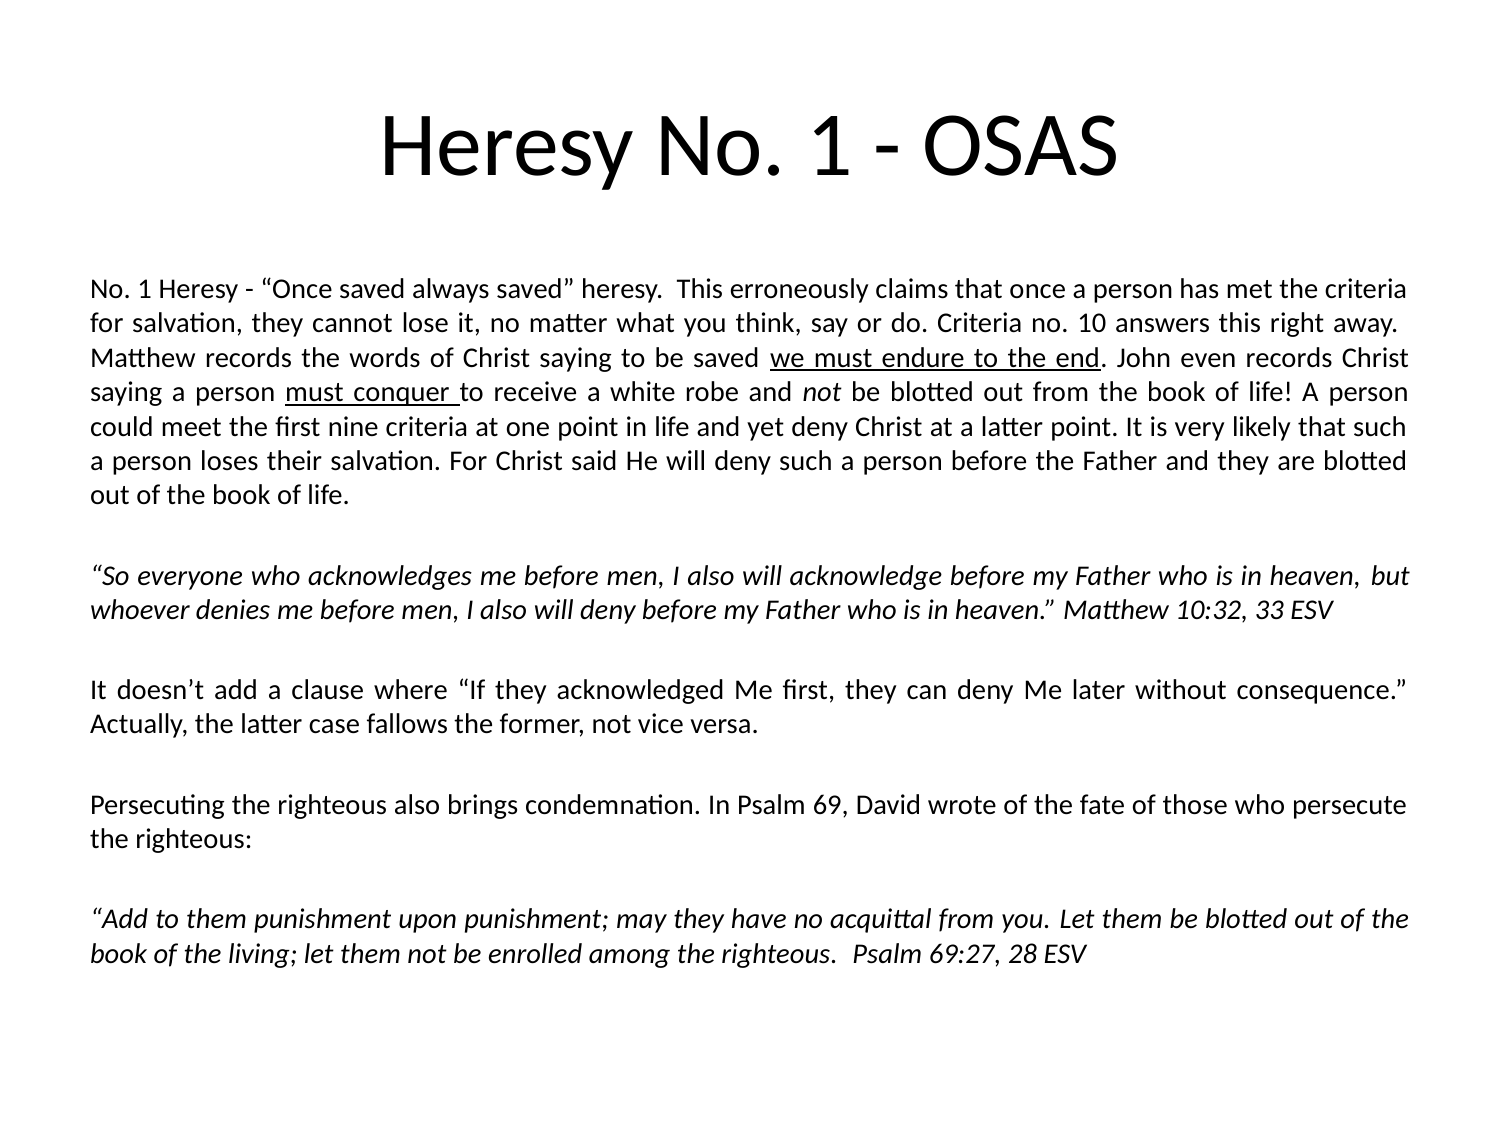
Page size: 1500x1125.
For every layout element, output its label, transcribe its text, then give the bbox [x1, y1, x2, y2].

title Heresy No. 1 - OSAS [75, 45, 1425, 233]
list No. 1 Heresy - “Once saved always saved” heresy. This erroneously claims that once a person has met the criteria for salvation, they cannot lose it, no matter what you think, say or do. Criteria no. 10 answers this right away. Matthew records the words of Christ saying to be saved we must endure to the end. John even records Christ saying a person must conquer to receive a white robe and not be blotted out from the book of life! A person could meet the first nine criteria at one point in life and yet deny Christ at a latter point. It is very likely that such a person loses their salvation. For Christ said He will deny such a person before the Father and they are blotted out of the book of life. “So everyone who acknowledges me before men, I also will acknowledge before my Father who is in heaven, but whoever denies me before men, I also will deny before my Father who is in heaven.” Matthew 10:32, 33 ESV It doesn’t add a clause where “If they acknowledged Me first, they can deny Me later without consequence.” Actually, the latter case fallows the former, not vice versa. Persecuting the righteous also brings condemnation. In Psalm 69, David wrote of the fate of those who persecute the righteous: “Add to them punishment upon punishment; may they have no acquittal from you. Let them be blotted out of the book of the living; let them not be enrolled among the righteous. Psalm 69:27, 28 ESV [75, 262, 1425, 1005]
